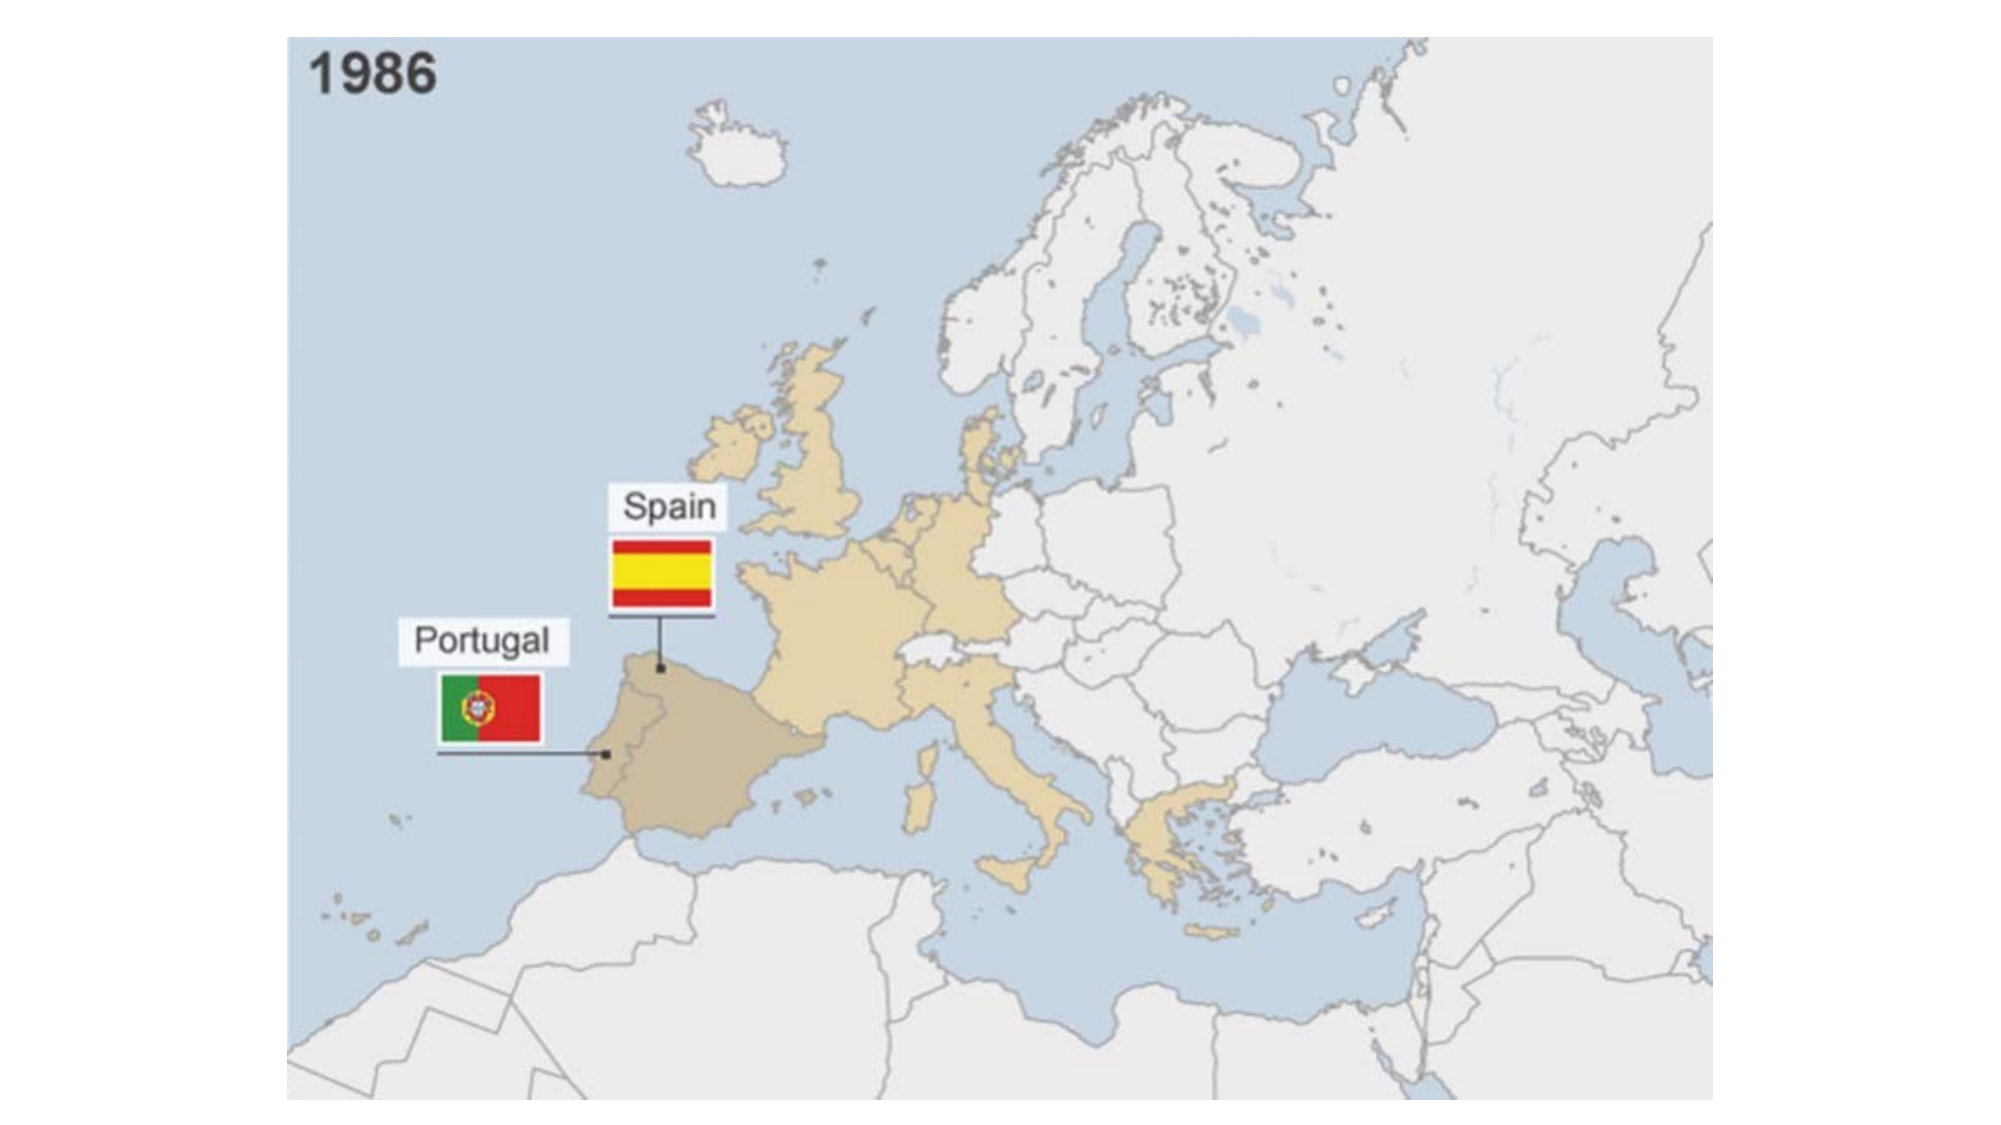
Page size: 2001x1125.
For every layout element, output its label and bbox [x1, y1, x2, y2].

picture [287, 37, 1713, 1100]
